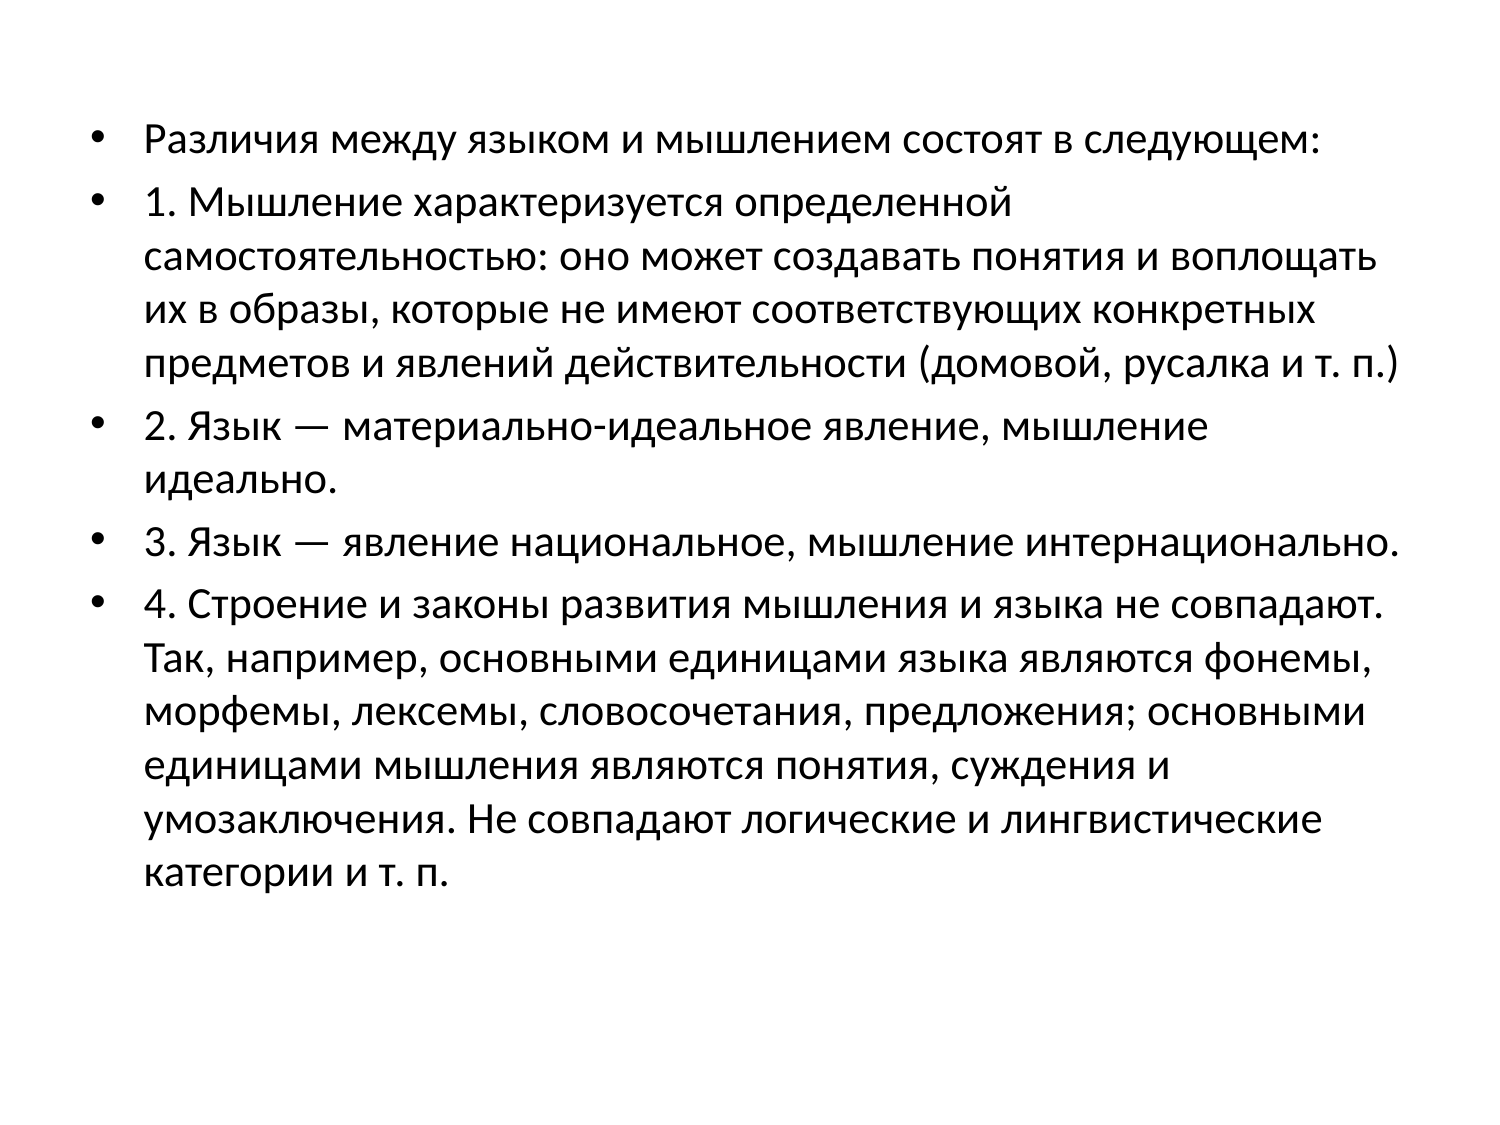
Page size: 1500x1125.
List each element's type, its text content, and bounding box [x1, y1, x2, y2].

list Различия между языком и мышлением состоят в следующем: 1. Мышление характеризуется определенной самостоятельностью: оно может создавать понятия и воплощать их в образы, которые не имеют соответствующих конкретных предметов и явлений действительности (домовой, русалка и т. п.) 2. Язык — материально-идеальное явление, мышление идеально. 3. Язык — явление национальное, мышление интернационально. 4. Строение и законы развития мышления и языка не совпадают. Так, например, основными единицами языка являются фонемы, морфемы, лексемы, словосочетания, предложения; основными единицами мышления являются понятия, суждения и умозаключения. Не совпадают логические и лингвистические категории и т. п. [75, 101, 1425, 1005]
